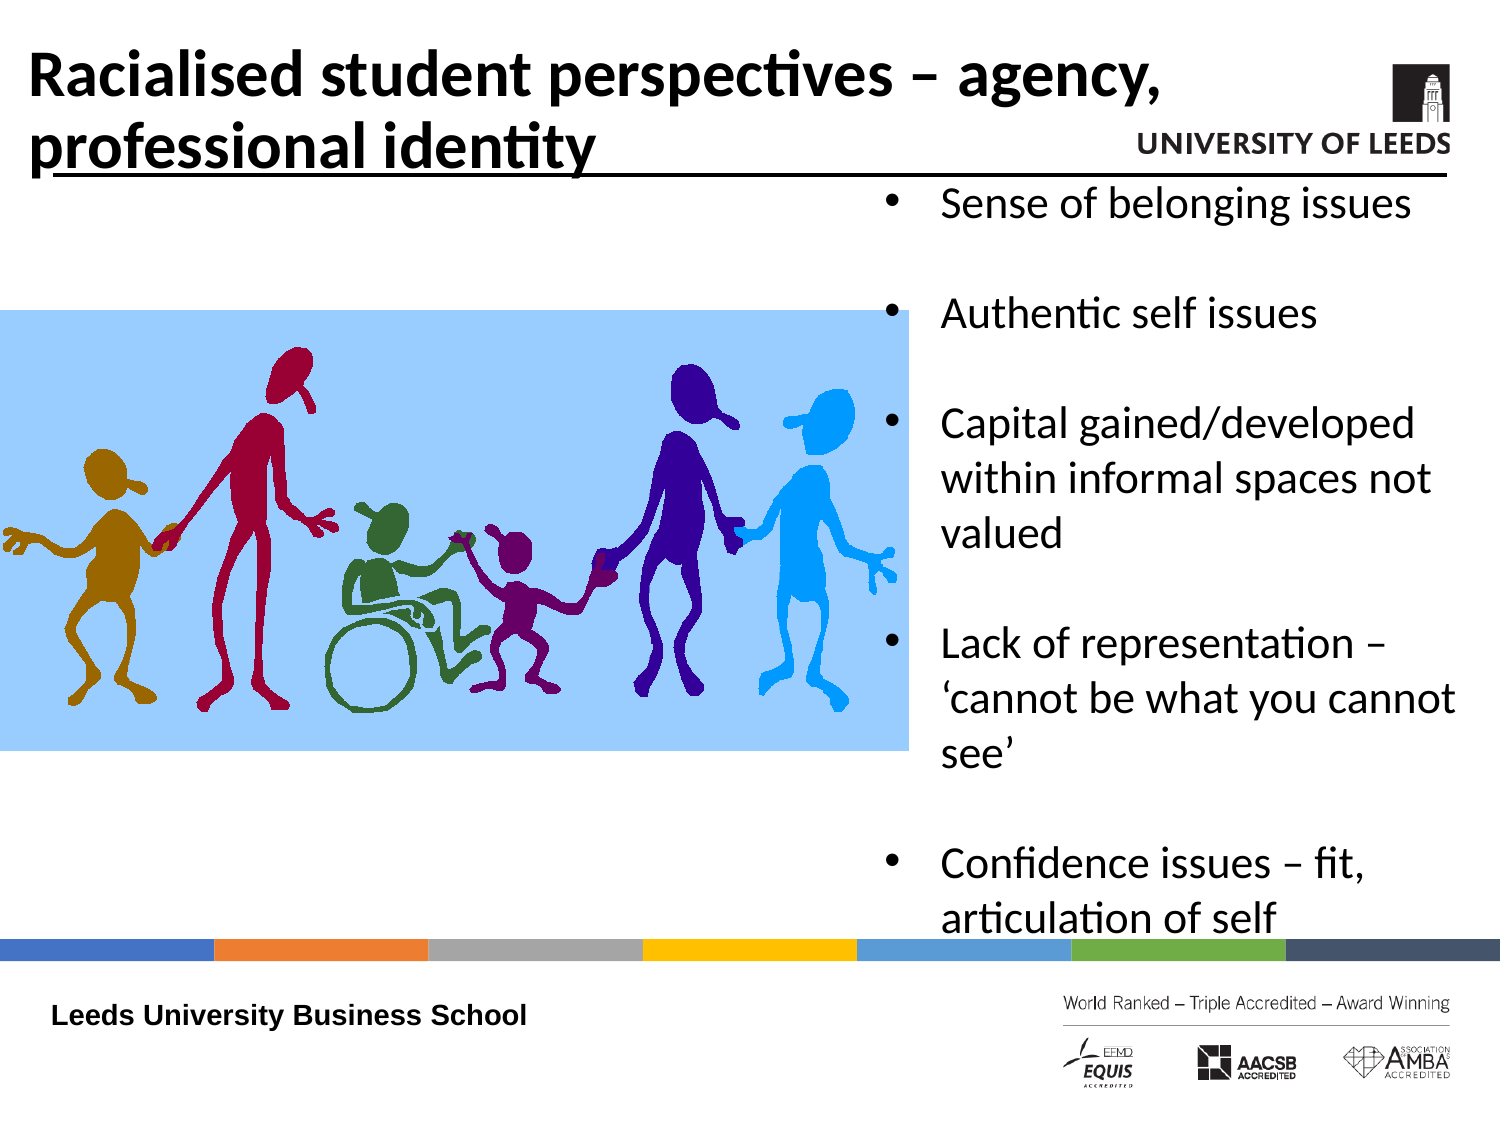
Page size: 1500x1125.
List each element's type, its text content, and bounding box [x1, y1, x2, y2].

text_box Sense of belonging issues Authentic self issues Capital gained/developed within informal spaces not valued Lack of representation – ‘cannot be what you cannot see’ Confidence issues – fit, articulation of self [869, 165, 1487, 1125]
title Racialised student perspectives – agency, professional identity [13, 0, 1397, 222]
picture [0, 310, 909, 751]
